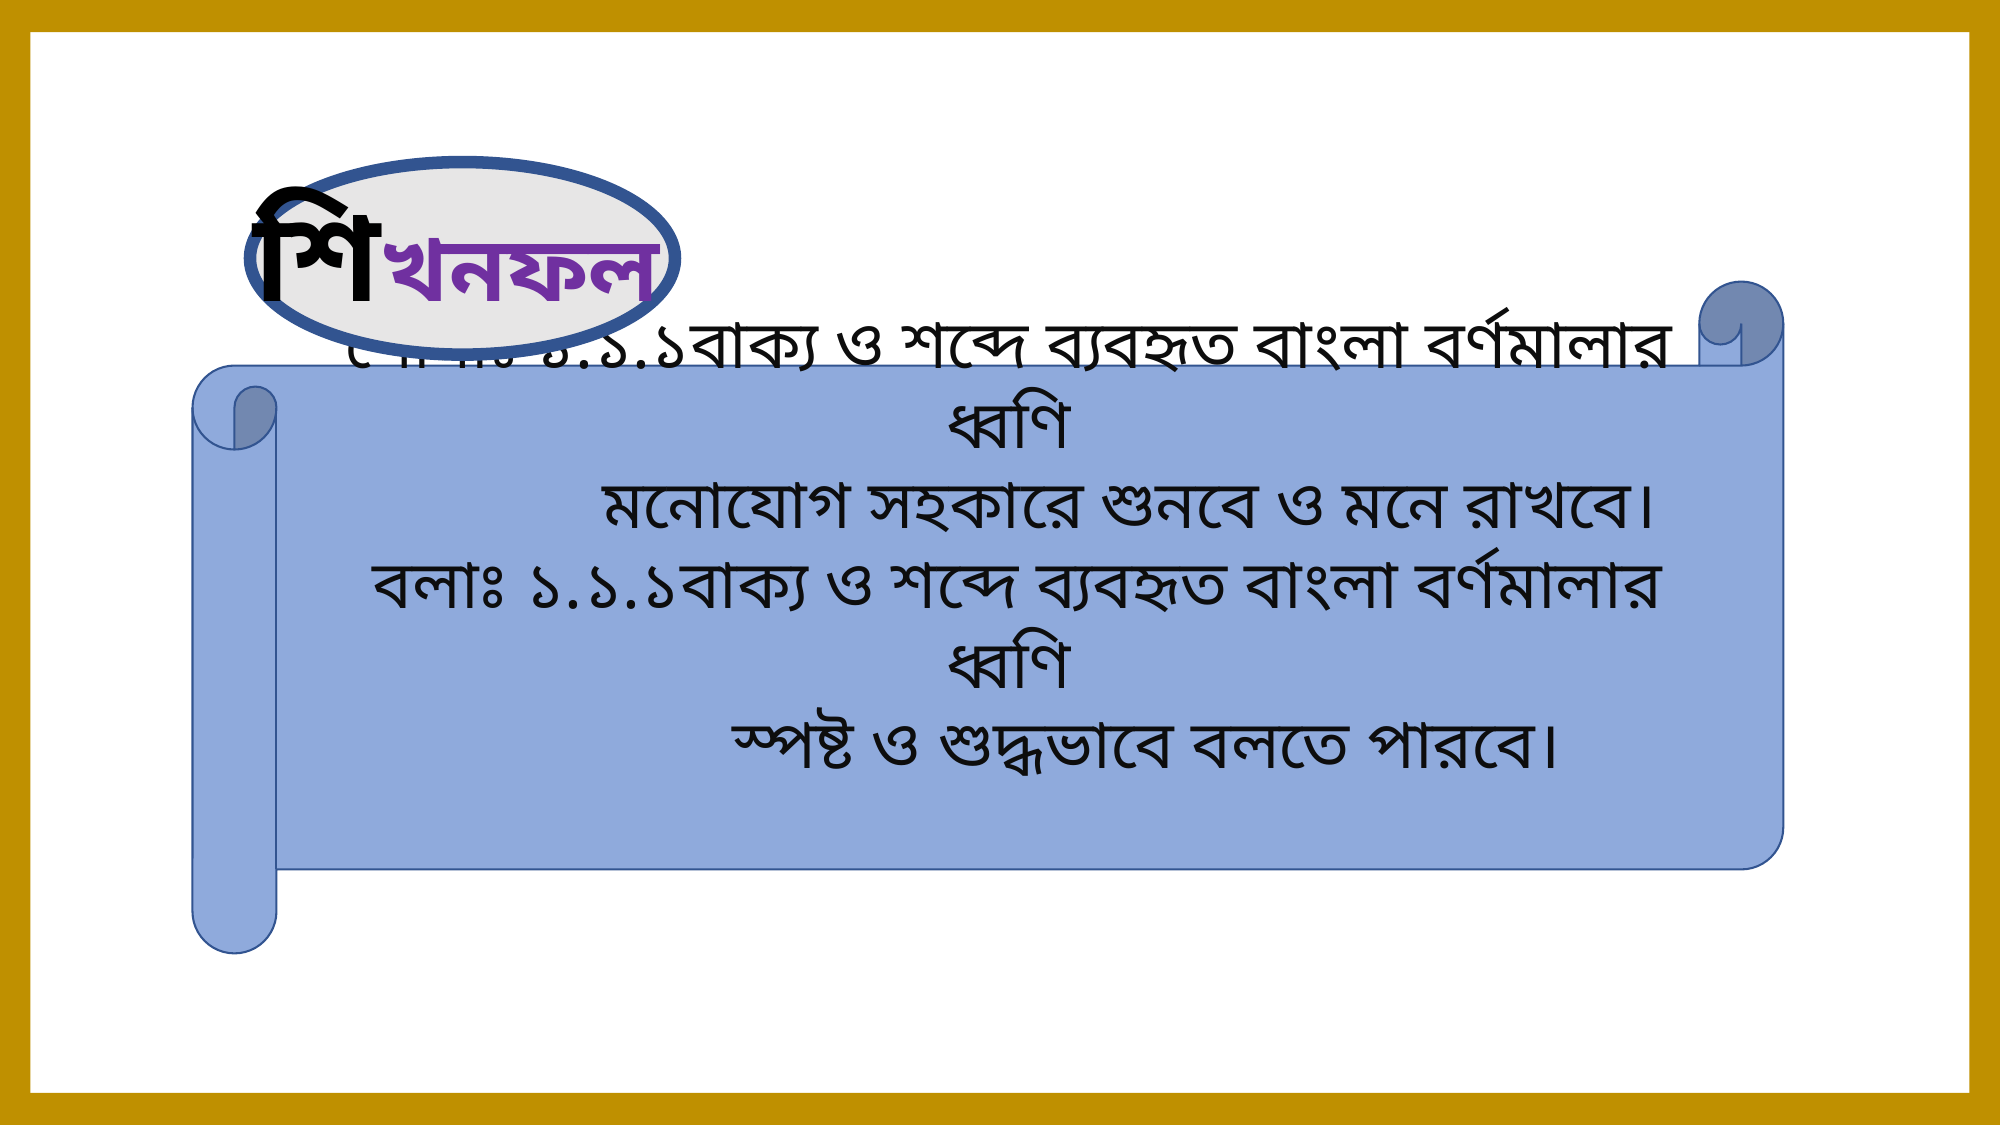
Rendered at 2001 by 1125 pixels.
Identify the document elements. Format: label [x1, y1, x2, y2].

text_box [0, 0, 2000, 1125]
